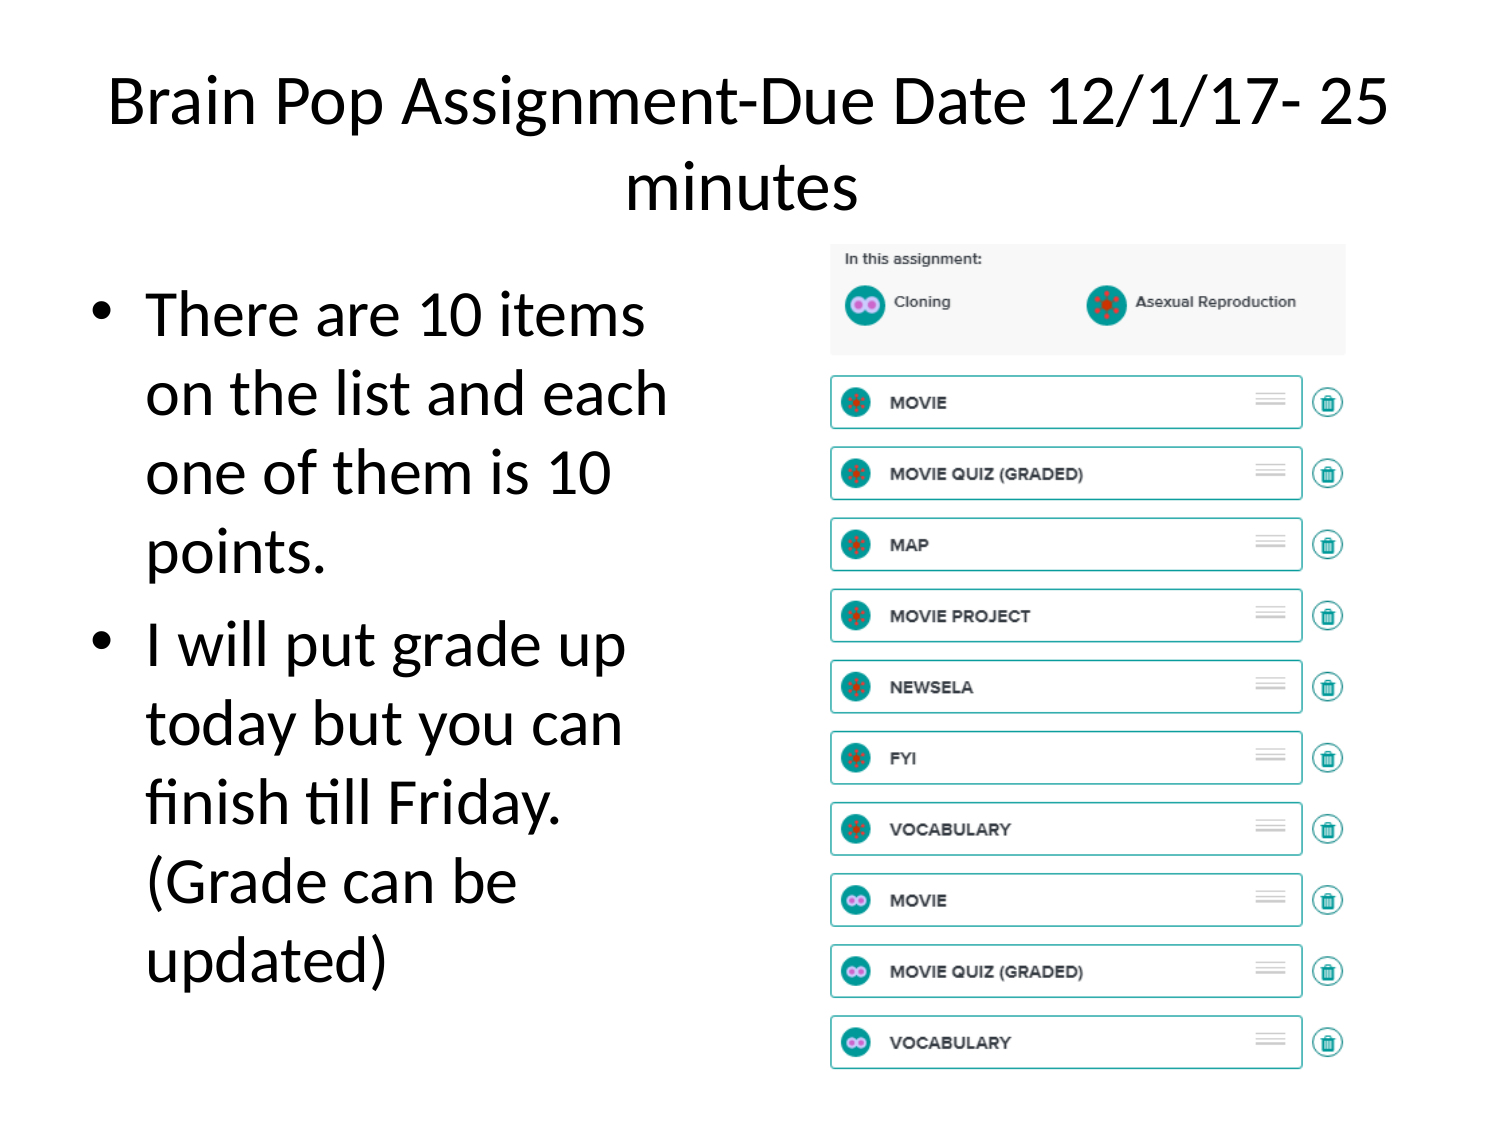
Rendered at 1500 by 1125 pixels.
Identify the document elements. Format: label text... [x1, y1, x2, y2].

list There are 10 items on the list and each one of them is 10 points. I will put grade up today but you can finish till Friday.(Grade can be updated) [75, 262, 738, 1005]
title Brain Pop Assignment-Due Date 12/1/17- 25 minutes [75, 45, 1425, 233]
picture [762, 244, 1366, 1092]
